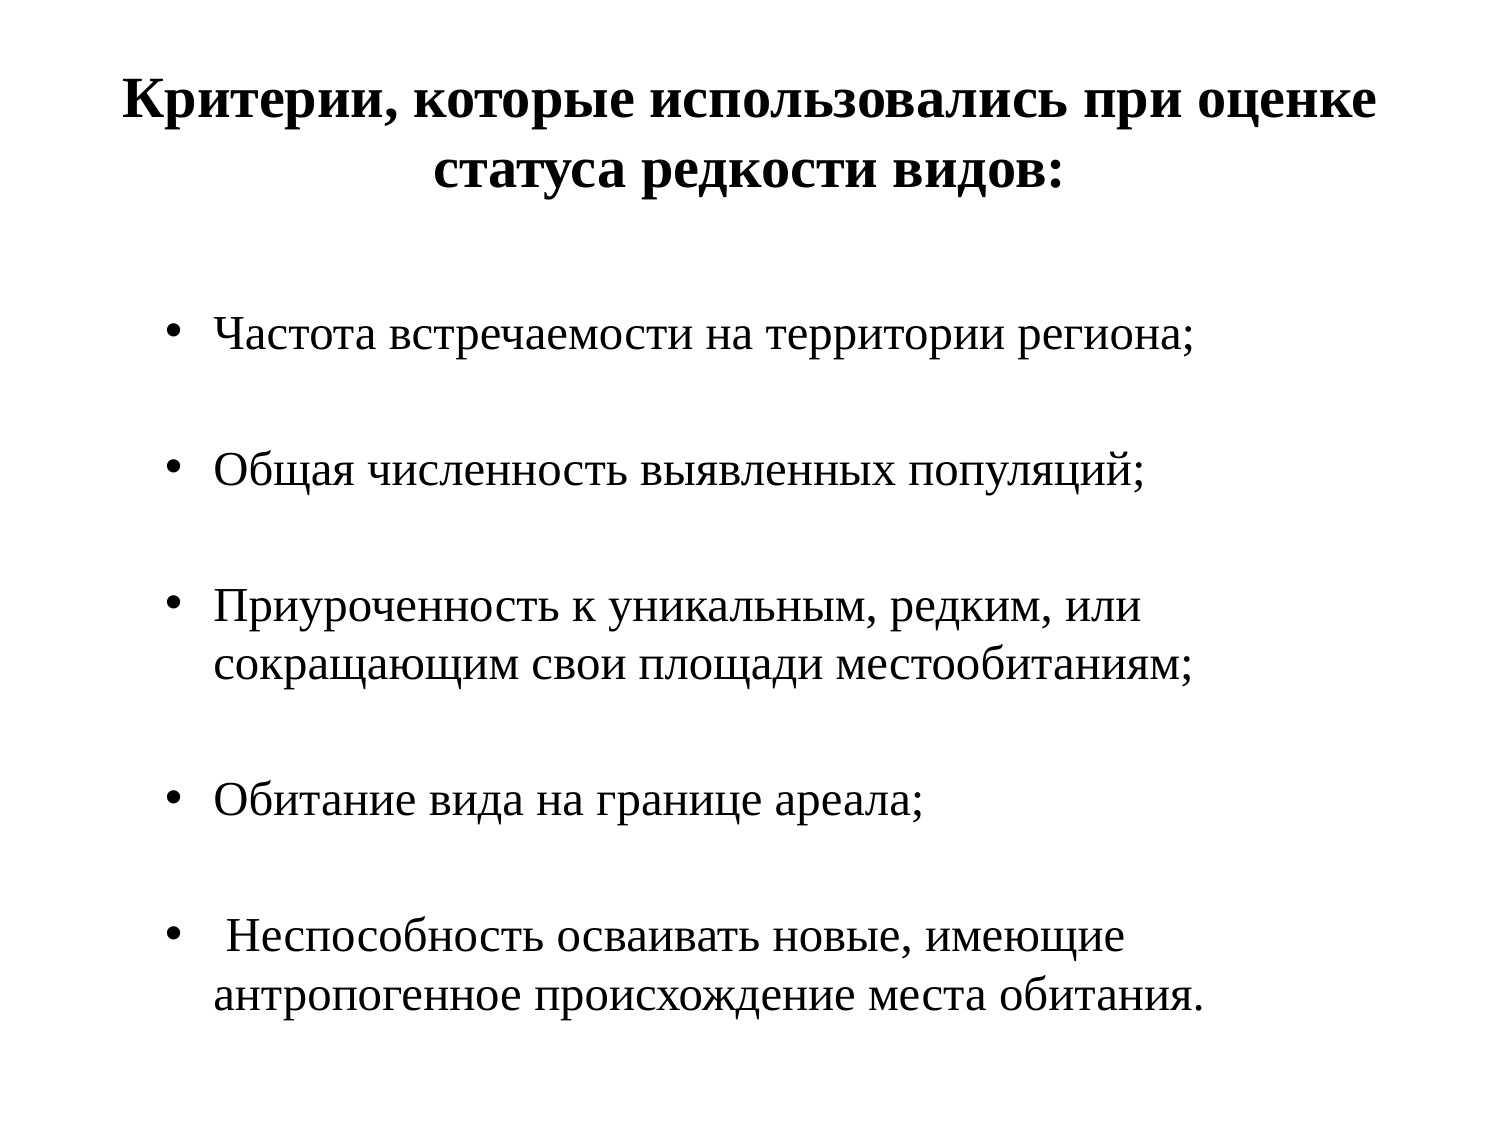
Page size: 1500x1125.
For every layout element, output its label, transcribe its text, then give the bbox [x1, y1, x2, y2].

title Критерии, которые использовались при оценке статуса редкости видов: [75, 35, 1425, 223]
list Частота встречаемости на территории региона; Общая численность выявленных популяций; Приуроченность к уникальным, редким, или сокращающим свои площади местообитаниям; Обитание вида на границе ареала; Неспособность осваивать новые, имеющие антропогенное происхождение места обитания. [150, 292, 1383, 1036]
